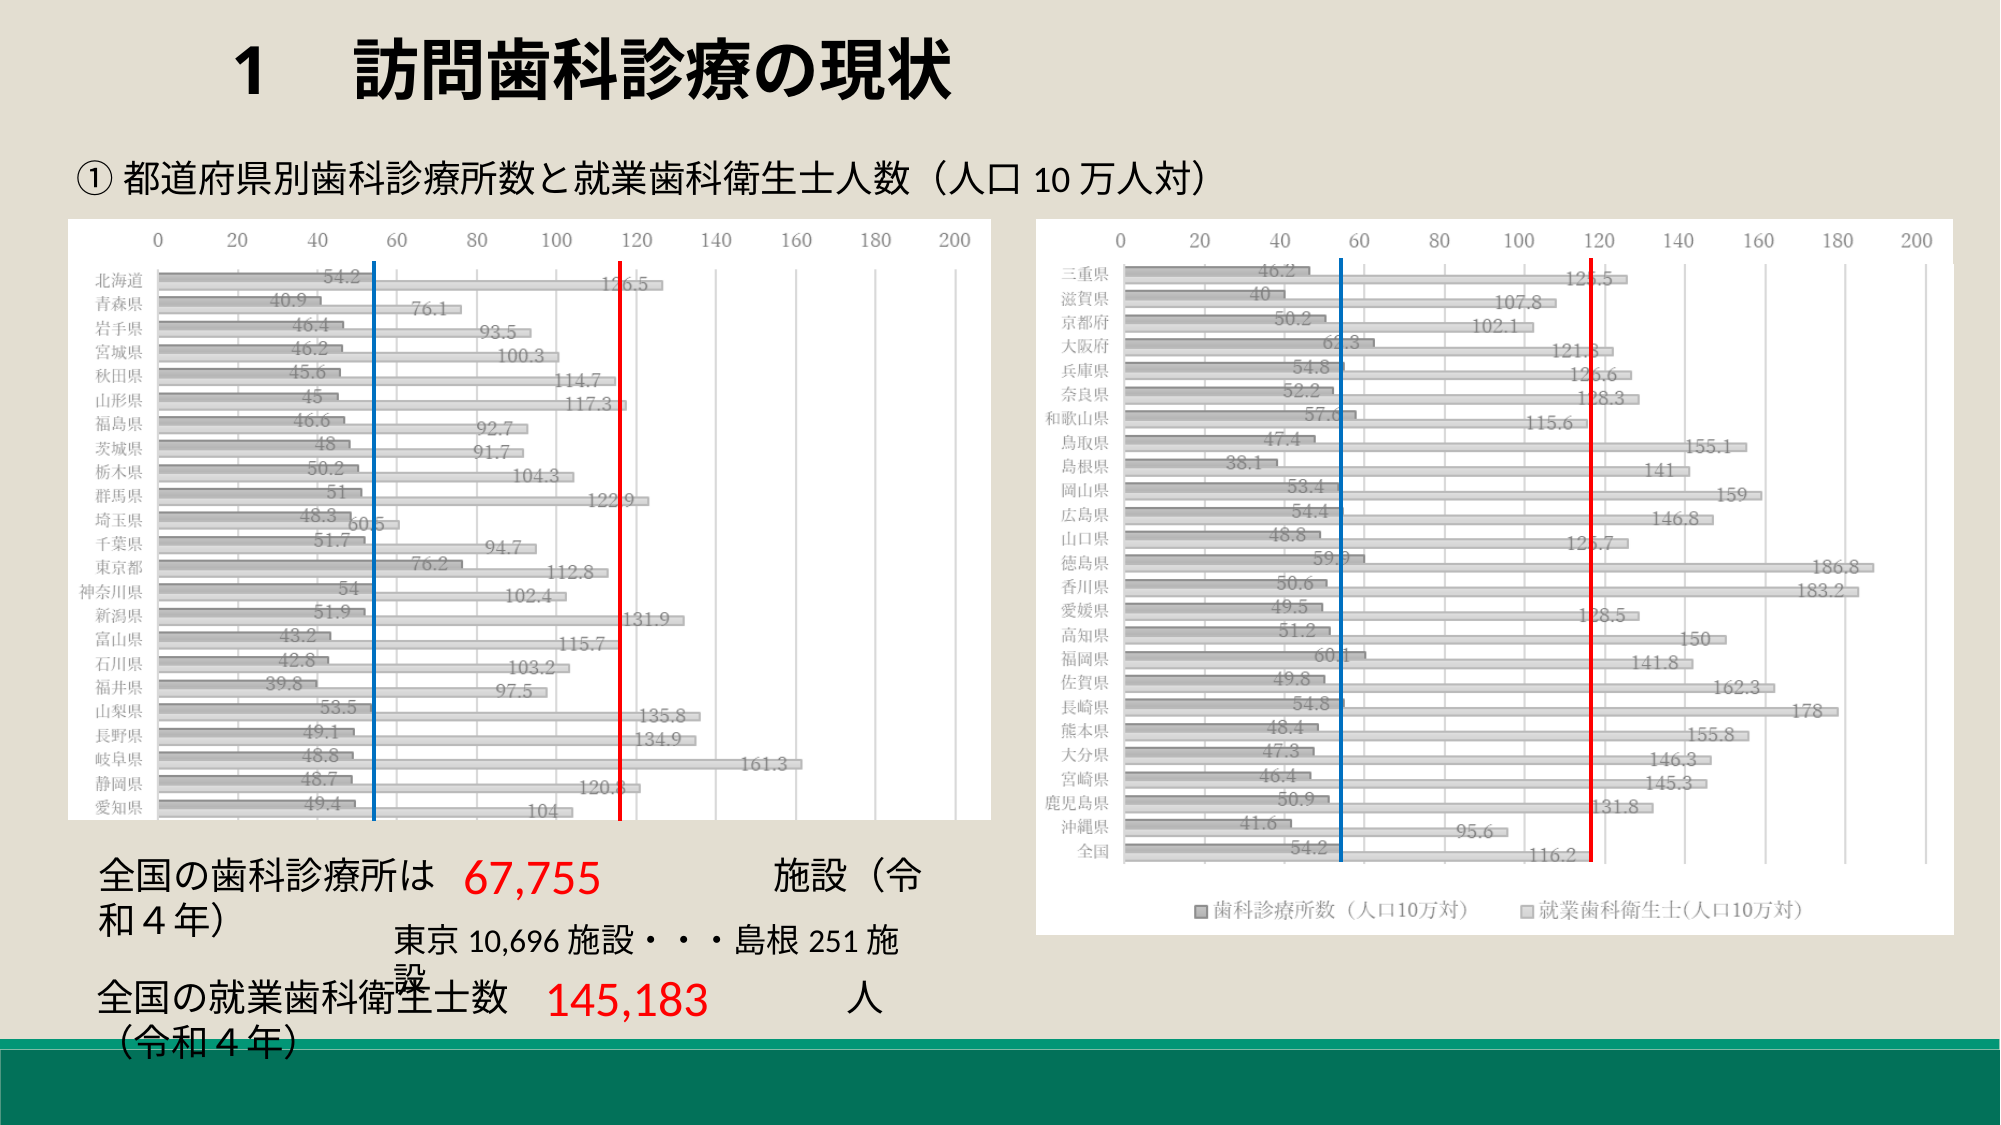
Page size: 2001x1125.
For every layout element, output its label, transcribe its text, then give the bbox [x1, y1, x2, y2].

text_box 全国の歯科診療所は 施設（令和４年） [83, 844, 448, 950]
picture [68, 219, 992, 821]
picture [1035, 219, 1954, 936]
text_box 全国の歯科診療所は 施設（令和４年） [669, 844, 973, 950]
text_box 1 訪問歯科診療の現状 [216, 20, 969, 115]
text_box 全国の就業歯科衛生士数 人（令和４年） [81, 966, 971, 1072]
text_box 145,183 [529, 959, 750, 1034]
text_box 67,755 [448, 837, 669, 912]
text_box ①都道府県別歯科診療所数と就業歯科衛生士人数（人口10万人対） [62, 147, 1260, 208]
text_box 東京10,696施設・・・島根251施設 [378, 911, 934, 966]
